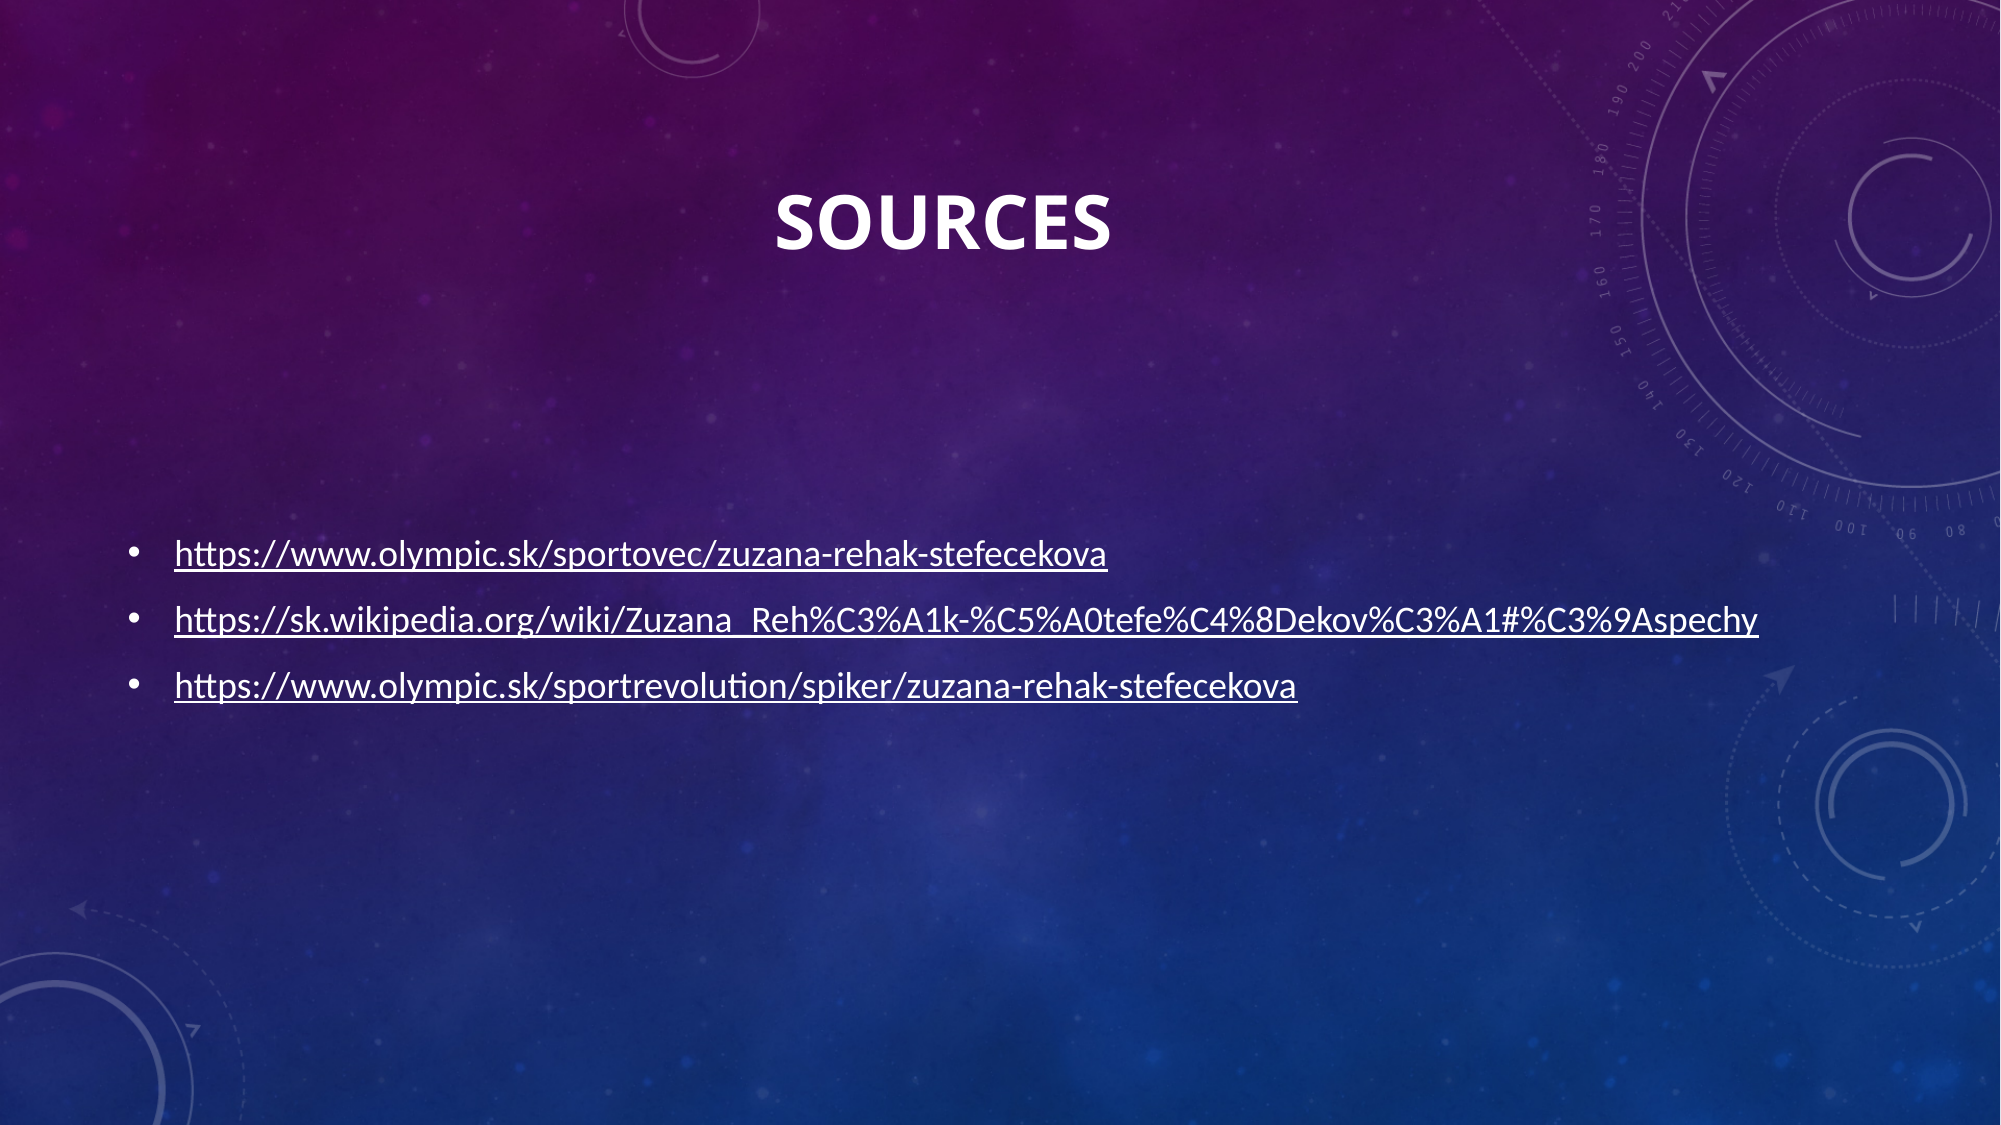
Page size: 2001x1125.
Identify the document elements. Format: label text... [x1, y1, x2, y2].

picture [0, 0, 2001, 1125]
title sources [112, 99, 1775, 339]
list https://www.olympic.sk/sportovec/zuzana-rehak-stefecekova https://sk.wikipedia.org/wiki/Zuzana_Reh%C3%A1k-%C5%A0tefe%C4%8Dekov%C3%A1#%C3%9Aspechy https://www.olympic.sk/sportrevolution/spiker/zuzana-rehak-stefecekova [112, 351, 1775, 950]
